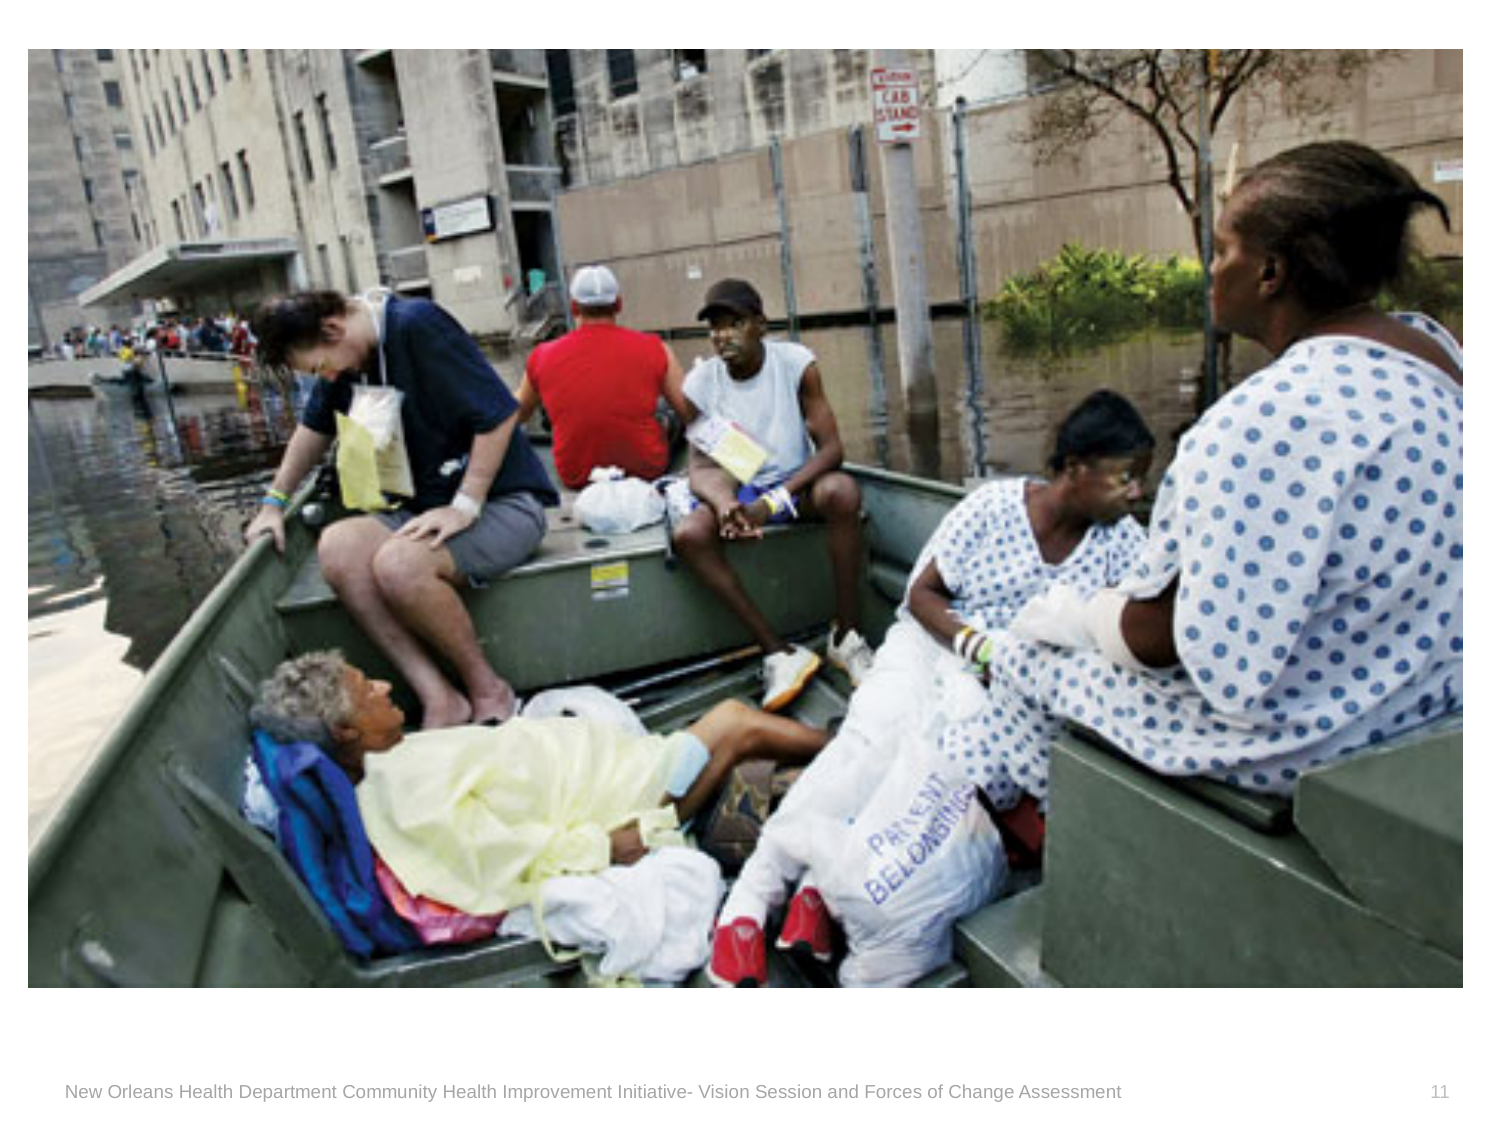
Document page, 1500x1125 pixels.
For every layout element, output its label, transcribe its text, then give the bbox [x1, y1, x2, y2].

text_box New Orleans Health Department Community Health Improvement Initiative- Vision Session and Forces of Change Assessment [50, 1072, 1363, 1113]
picture [28, 49, 1463, 988]
slide_number 11 [1074, 1062, 1450, 1103]
